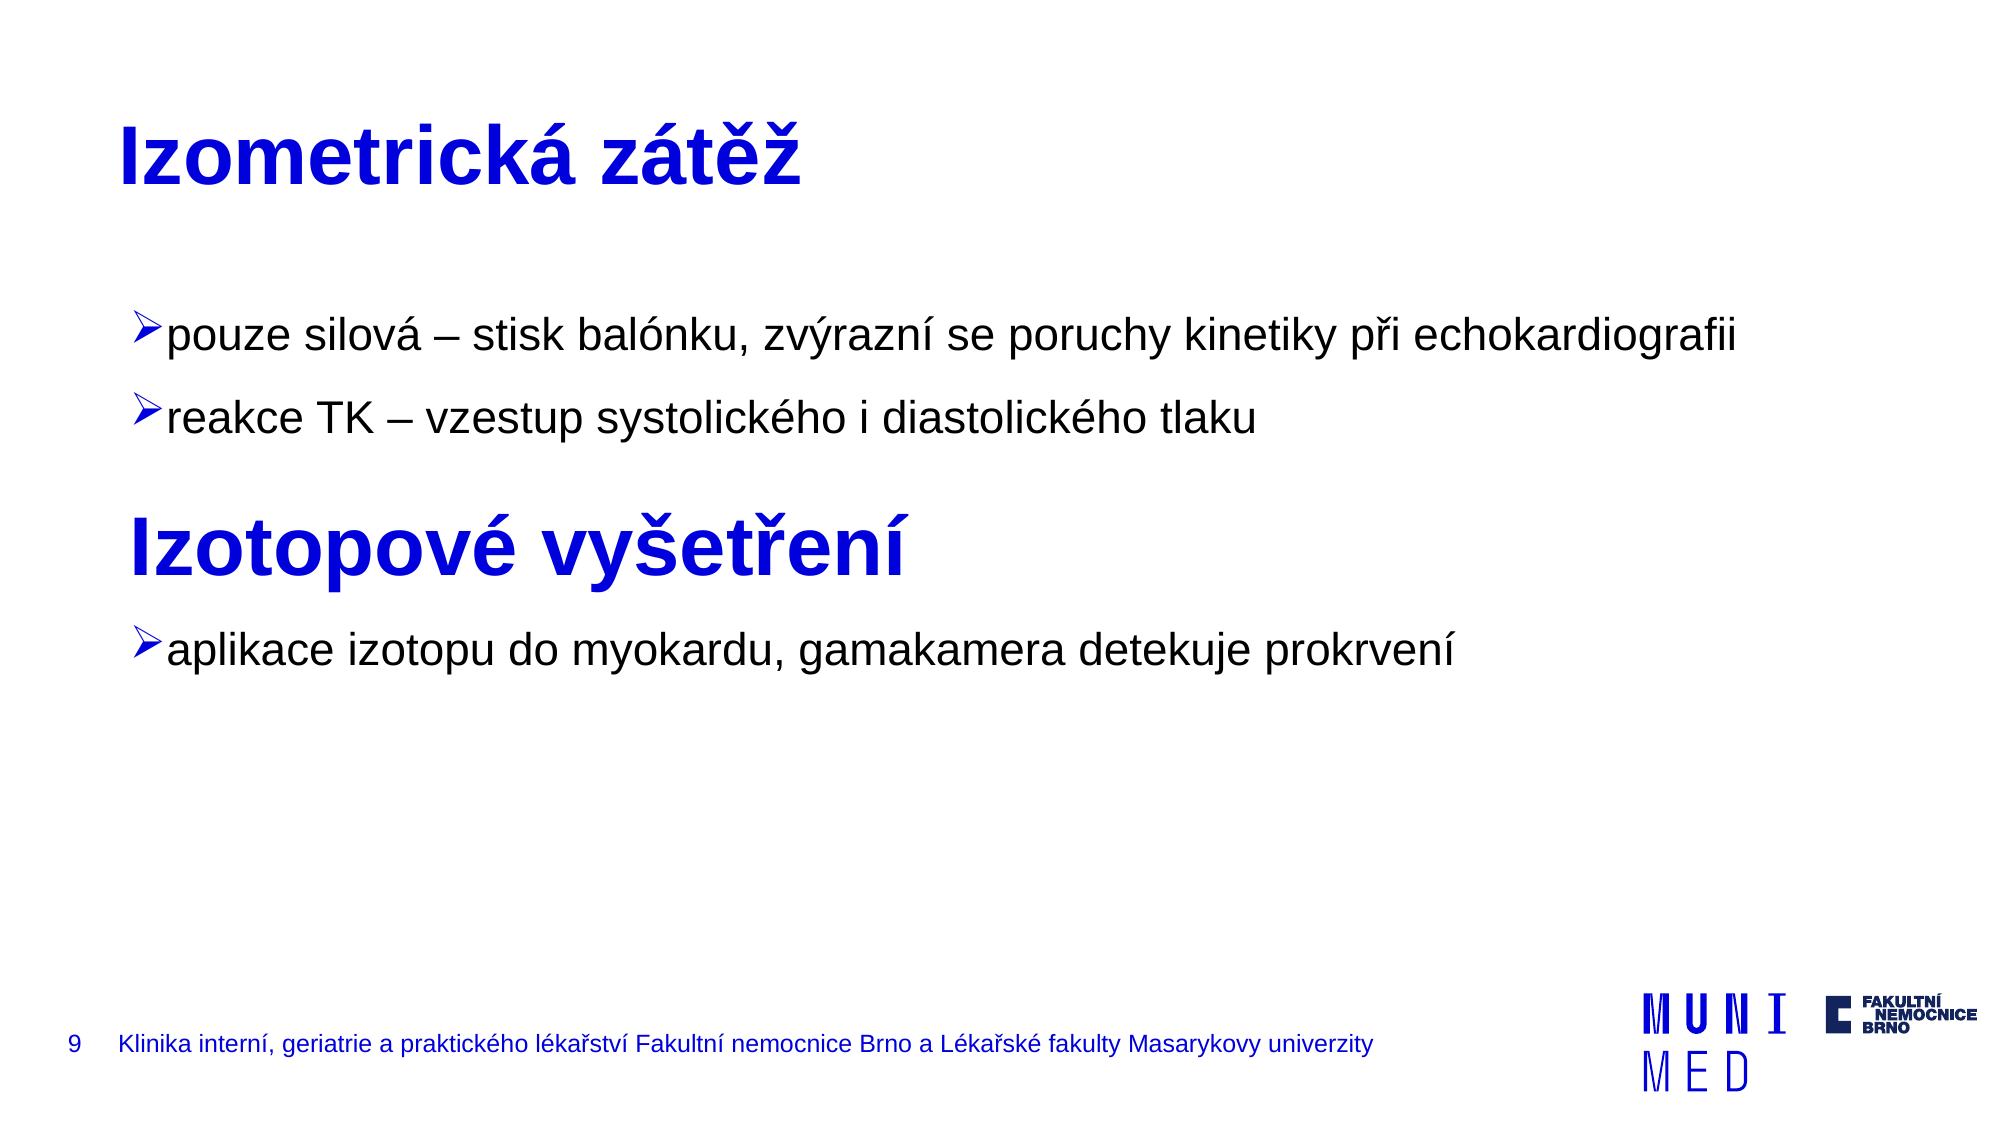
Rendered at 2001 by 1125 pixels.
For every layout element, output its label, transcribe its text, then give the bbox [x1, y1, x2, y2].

footer Klinika interní, geriatrie a praktického lékařství Fakultní nemocnice Brno a Lékařské fakulty Masarykovy univerzity [118, 1021, 1418, 1063]
title Izometrická zátěž [118, 118, 1883, 193]
list pouze silová – stisk balónku, zvýrazní se poruchy kinetiky při echokardiografii reakce TK – vzestup systolického i diastolického tlaku Izotopové vyšetření aplikace izotopu do myokardu, gamakamera detekuje prokrvení [118, 277, 1883, 957]
slide_number 9 [67, 1021, 110, 1063]
